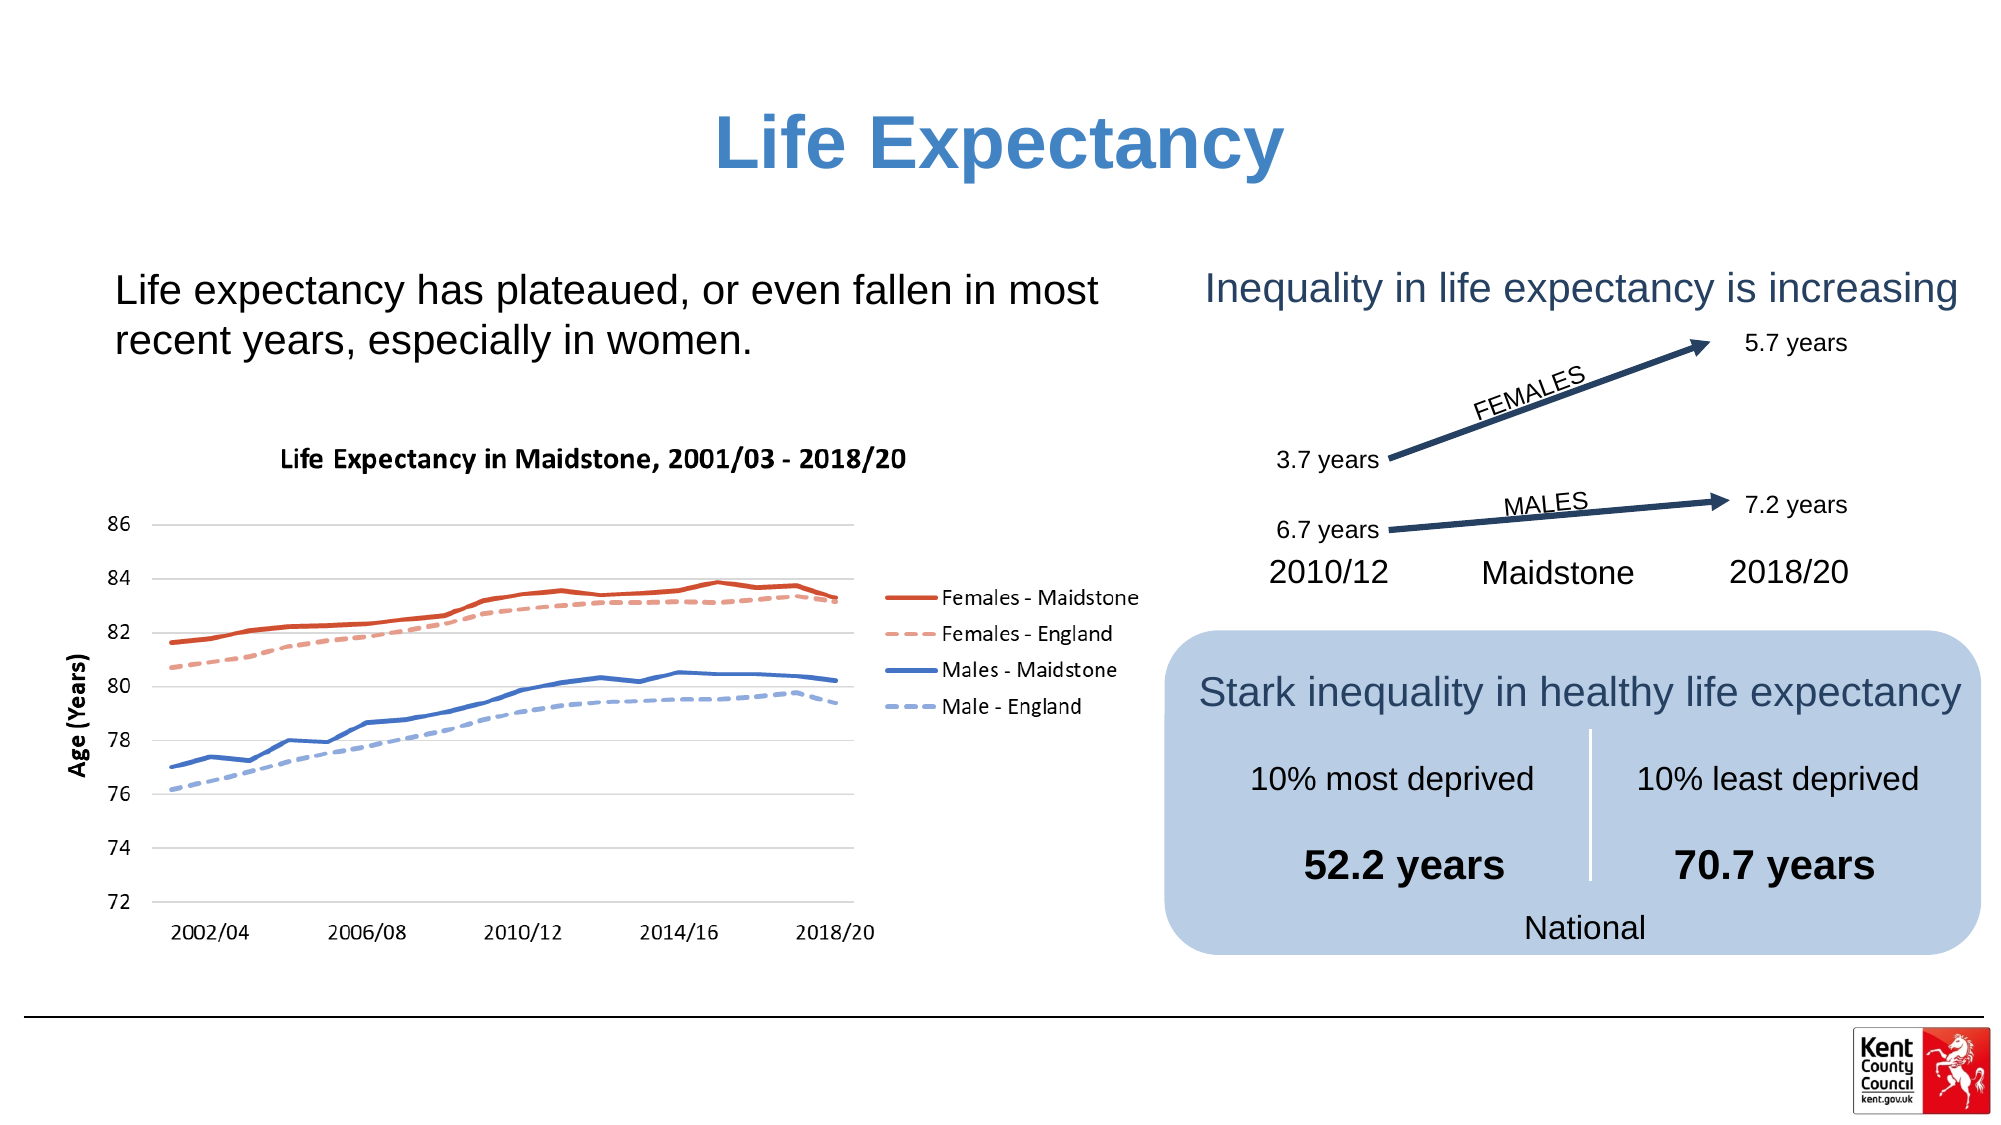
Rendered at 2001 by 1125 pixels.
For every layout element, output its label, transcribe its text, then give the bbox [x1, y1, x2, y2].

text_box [1164, 630, 2000, 956]
title Life Expectancy [99, 45, 1900, 233]
picture [1850, 1023, 1993, 1118]
list Life expectancy has plateaued, or even fallen in most recent years, especially in women. [99, 255, 1181, 385]
picture [11, 383, 1177, 1006]
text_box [1253, 318, 1880, 600]
text_box Inequality in life expectancy is increasing [1189, 253, 1982, 319]
